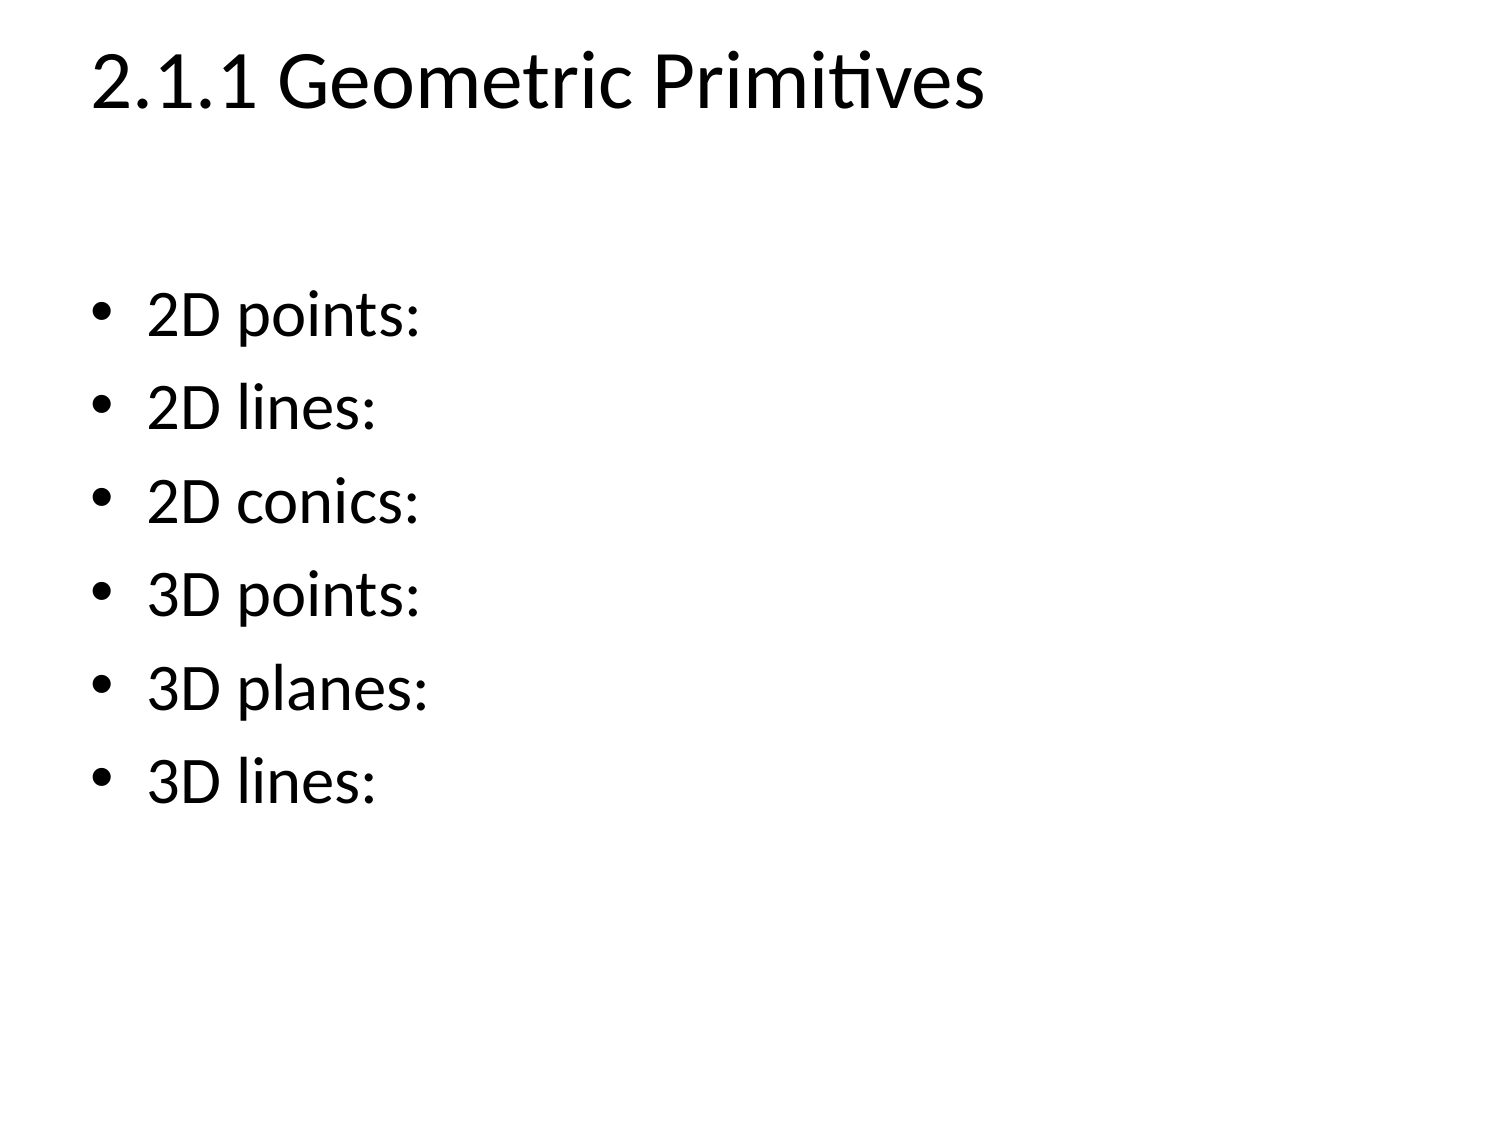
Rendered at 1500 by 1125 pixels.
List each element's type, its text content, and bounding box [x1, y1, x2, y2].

title 2.1.1 Geometric Primitives [74, 0, 1426, 151]
list 2D points: 2D lines: 2D conics: 3D points: 3D planes: 3D lines: [74, 262, 1426, 1006]
